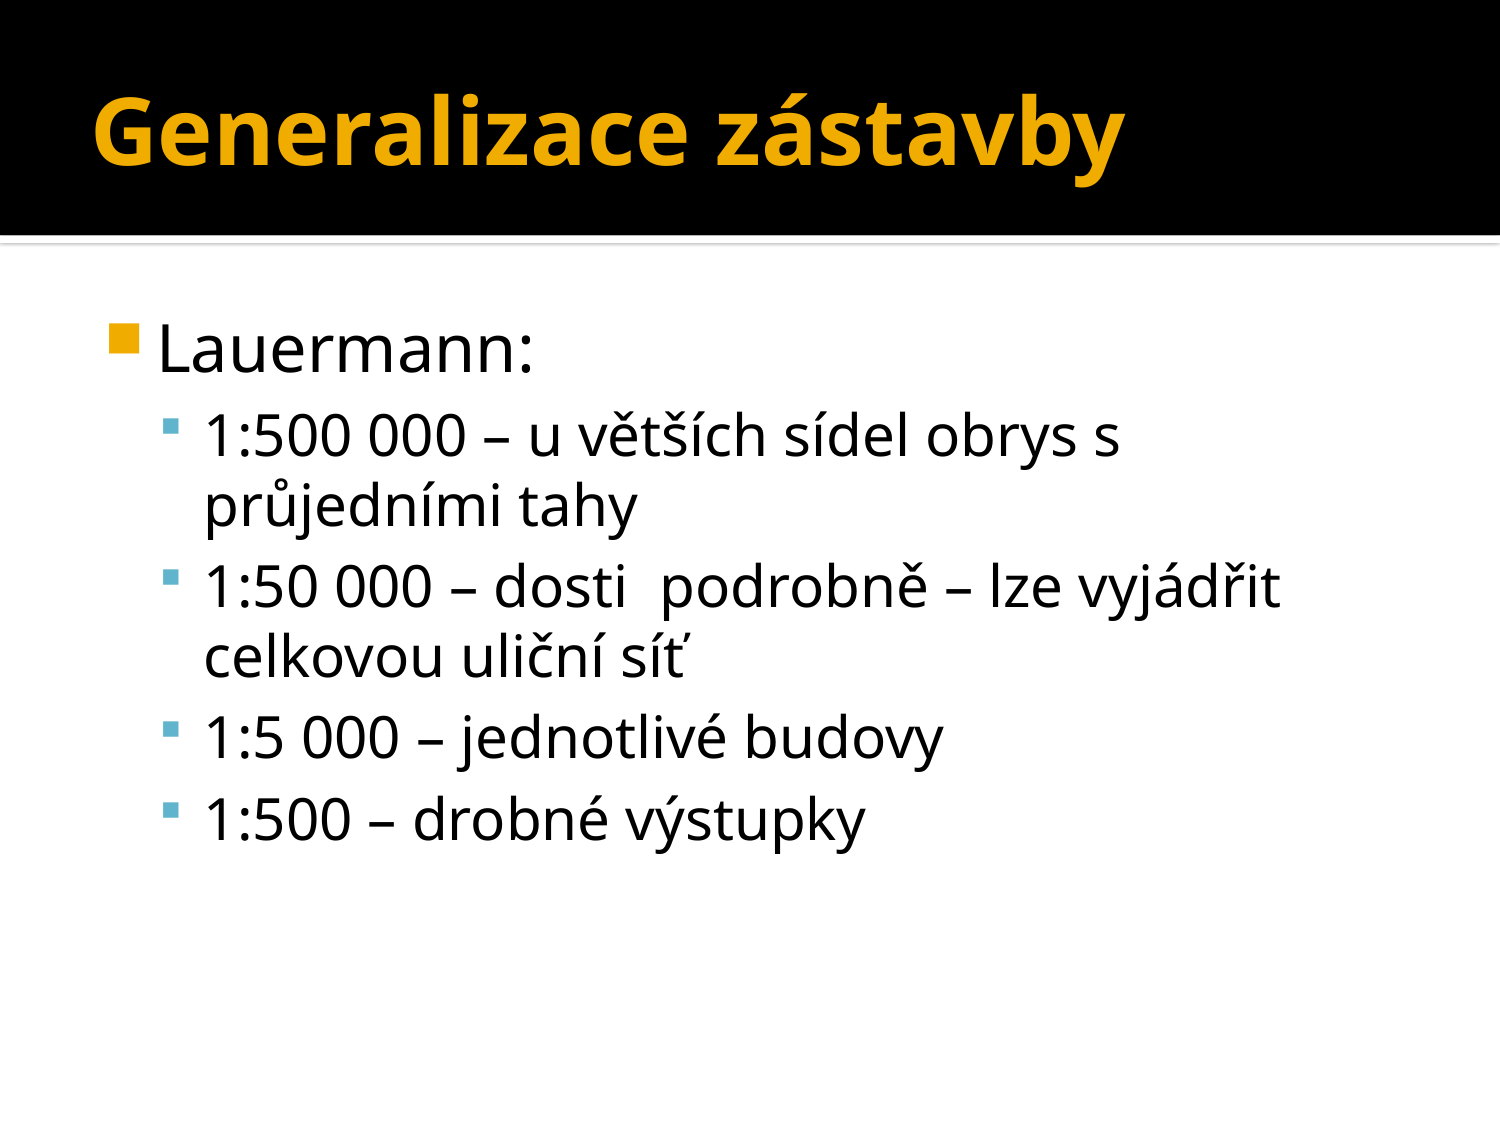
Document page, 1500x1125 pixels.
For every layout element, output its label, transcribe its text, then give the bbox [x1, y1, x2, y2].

list Lauermann: 1:500 000 – u větších sídel obrys s průjedními tahy 1:50 000 – dosti podrobně – lze vyjádřit celkovou uliční síť 1:5 000 – jednotlivé budovy 1:500 – drobné výstupky [75, 291, 1425, 1050]
title Generalizace zástavby [75, 25, 1425, 231]
